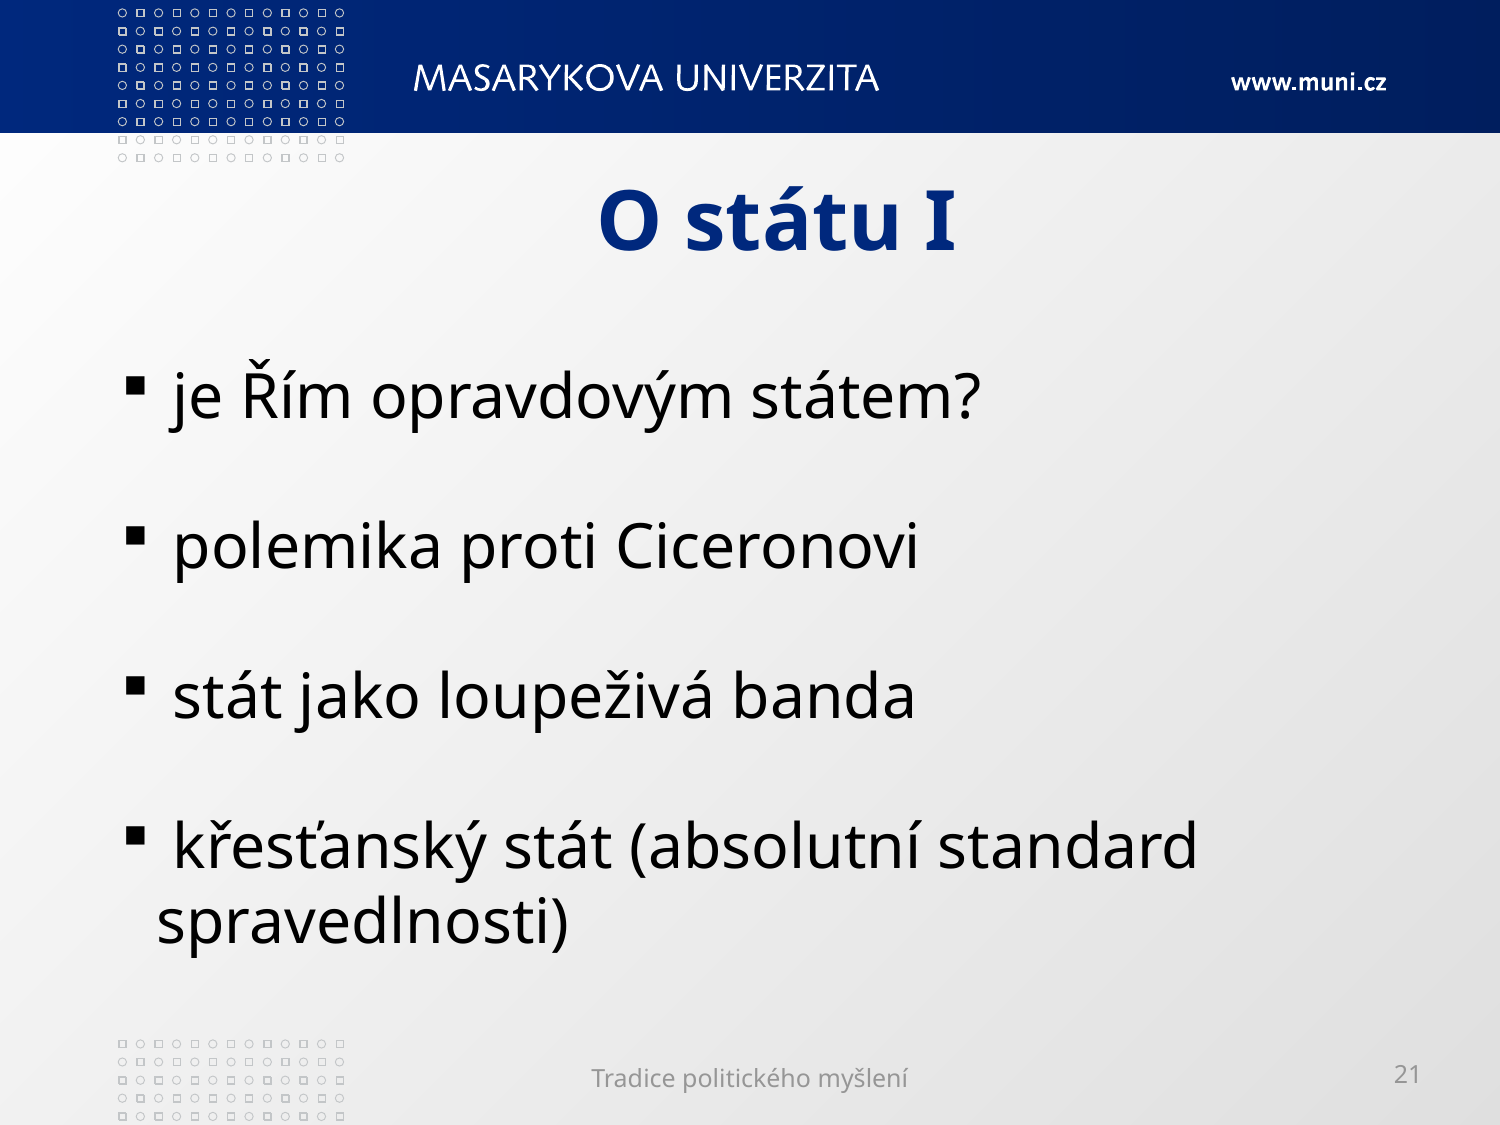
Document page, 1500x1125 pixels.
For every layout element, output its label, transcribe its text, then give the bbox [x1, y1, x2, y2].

title O státu I [131, 138, 1423, 276]
footer Tradice politického myšlení [419, 1024, 1081, 1101]
slide_number 21 [1124, 1024, 1438, 1101]
text_box je Řím opravdovým státem? polemika proti Ciceronovi stát jako loupeživá banda křesťanský stát (absolutní standard spravedlnosti) [106, 348, 1438, 963]
